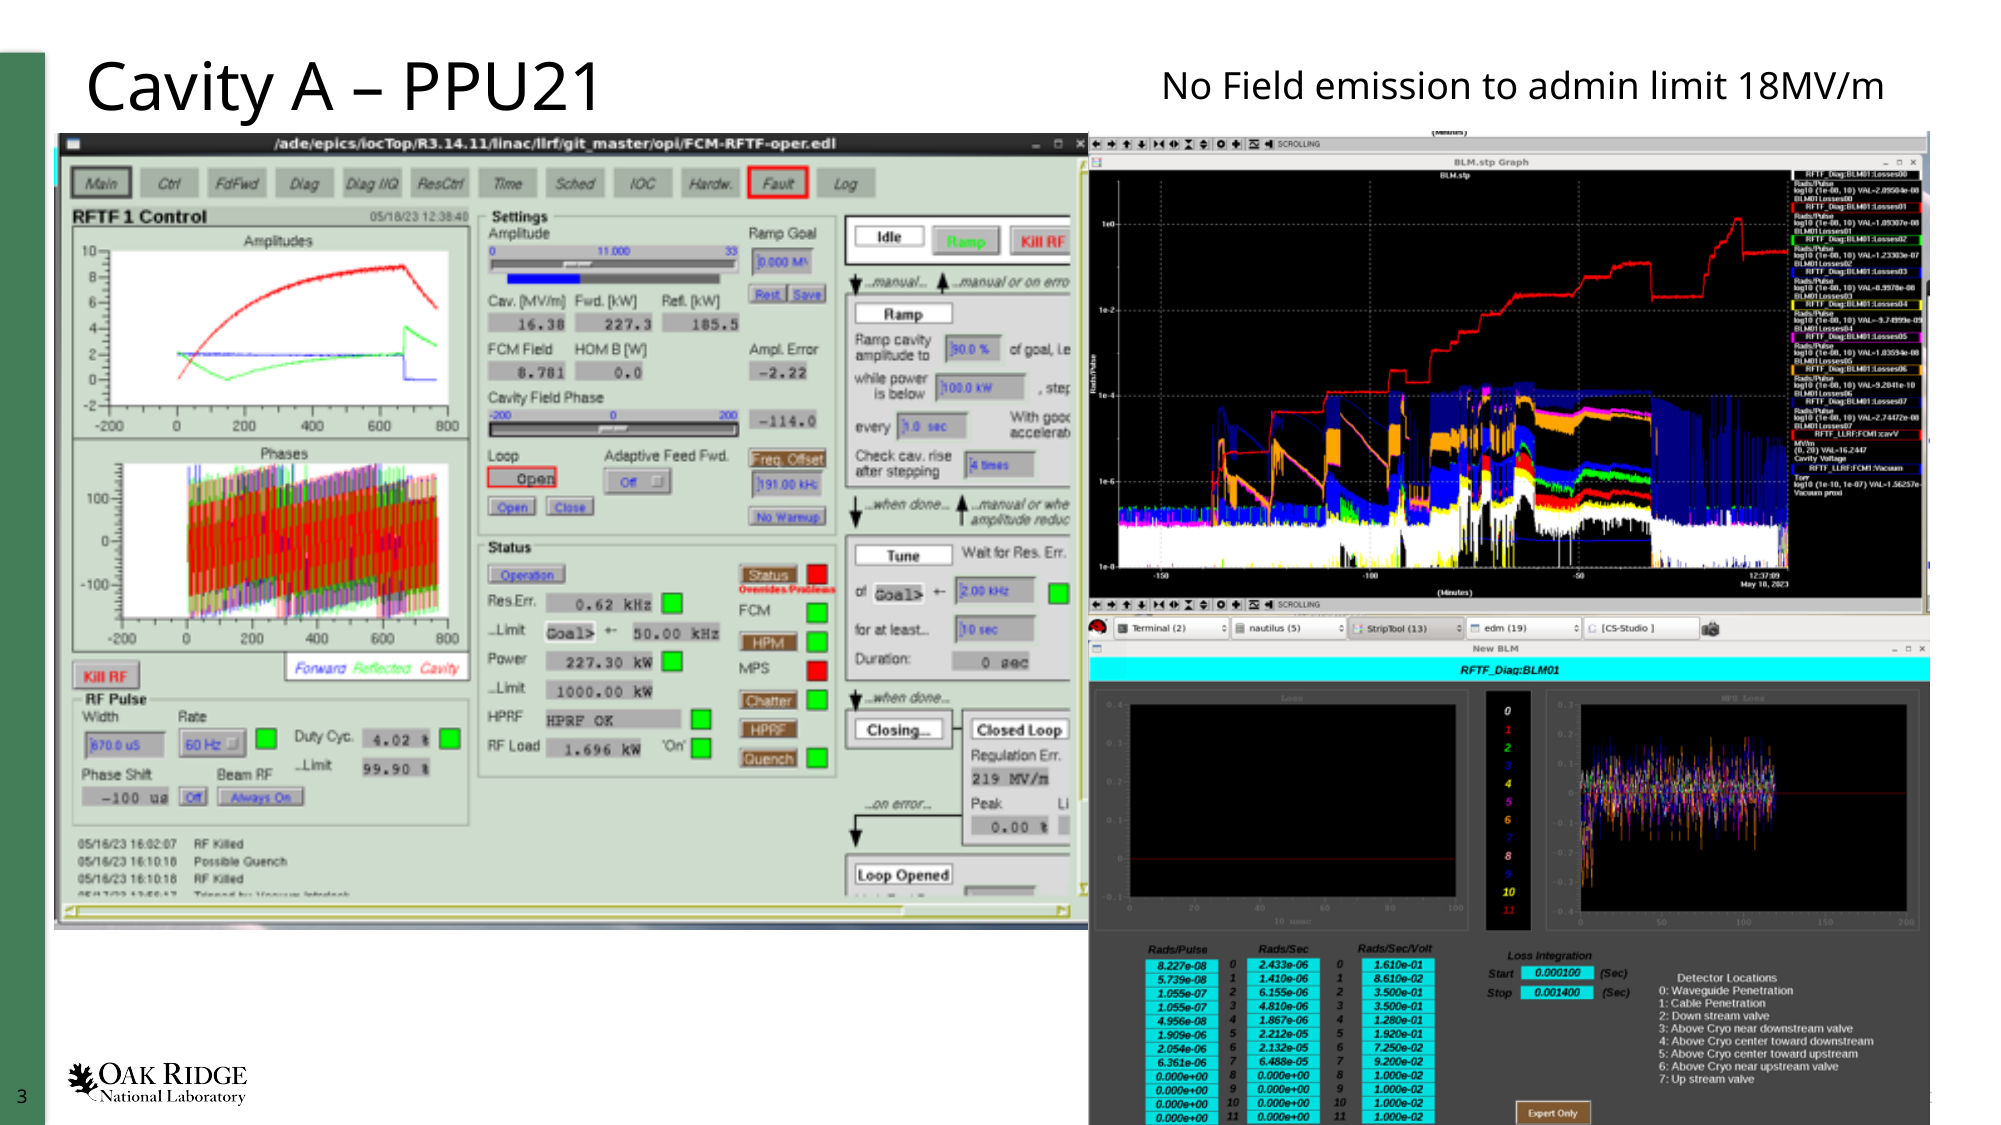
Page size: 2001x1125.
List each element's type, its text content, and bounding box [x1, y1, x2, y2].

picture [67, 1062, 247, 1106]
picture [54, 131, 1930, 1125]
title Cavity A – PPU21 [70, 44, 1946, 134]
text_box No Field emission to admin limit 18MV/m [1146, 60, 1911, 116]
